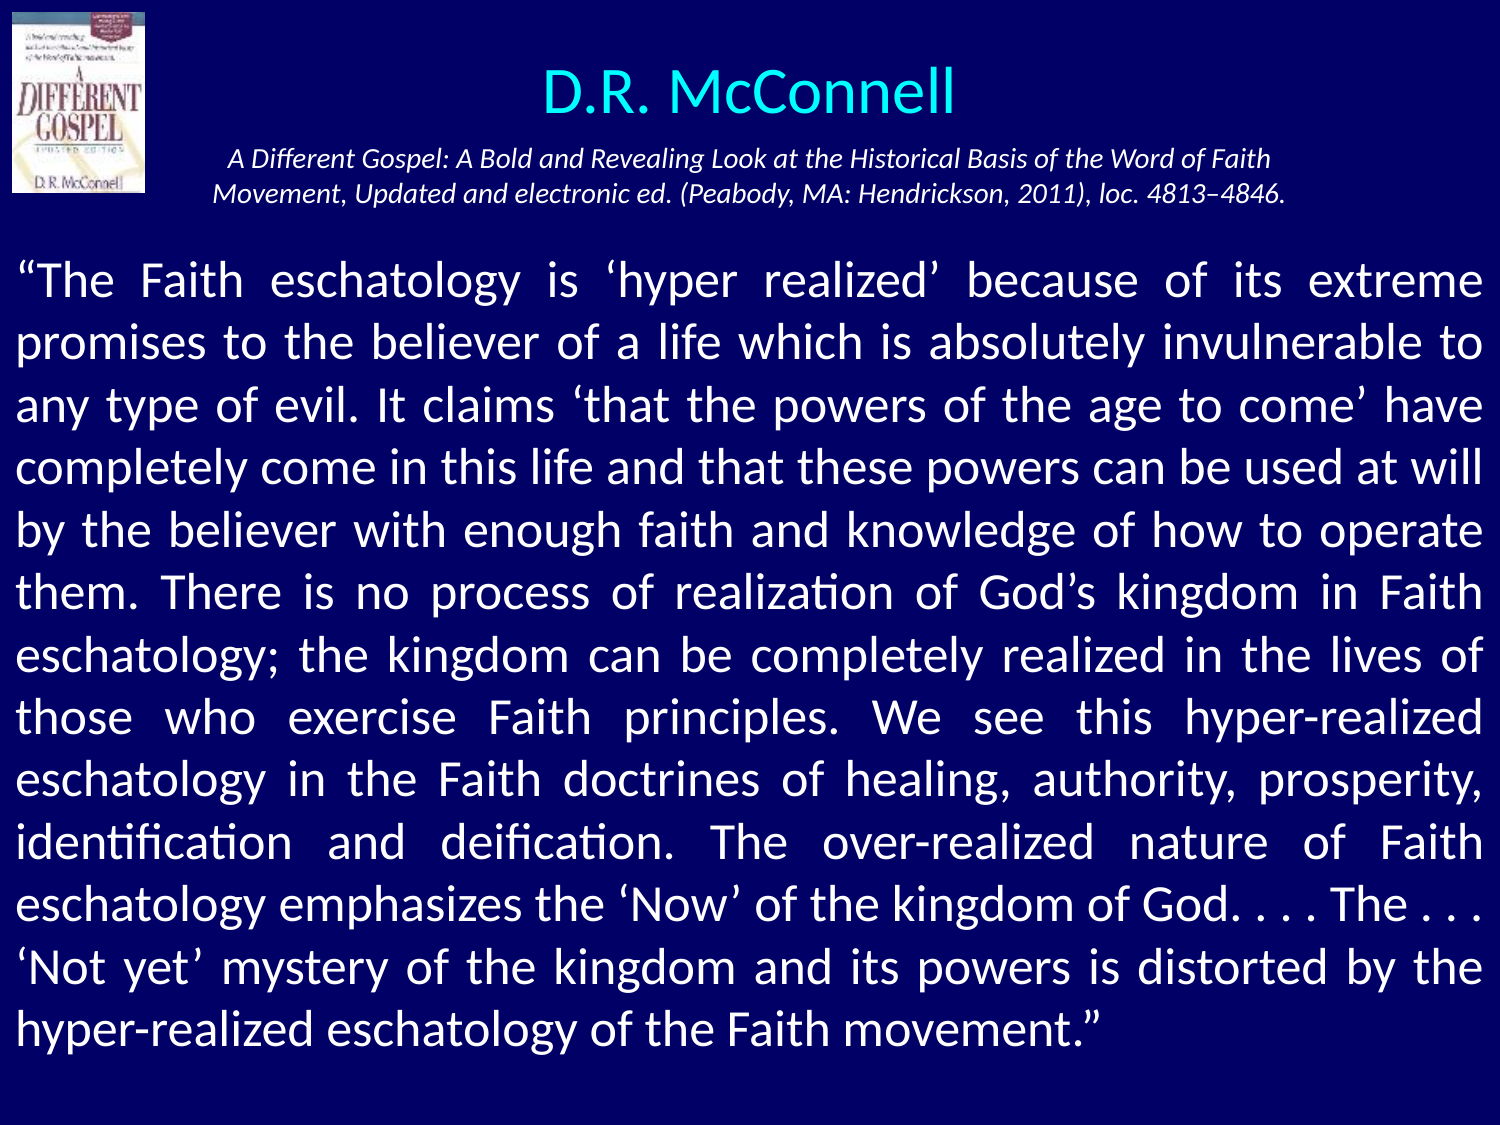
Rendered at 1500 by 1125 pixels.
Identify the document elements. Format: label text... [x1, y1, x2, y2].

list “The Faith eschatology is ‘hyper realized’ because of its extreme promises to the believer of a life which is absolutely invulnerable to any type of evil. It claims ‘that the powers of the age to come’ have completely come in this life and that these powers can be used at will by the believer with enough faith and knowledge of how to operate them. There is no process of realization of God’s kingdom in Faith eschatology; the kingdom can be completely realized in the lives of those who exercise Faith principles. We see this hyper-realized eschatology in the Faith doctrines of healing, authority, prosperity, identification and deification. The over-realized nature of Faith eschatology emphasizes the ‘Now’ of the kingdom of God. . . . The . . . ‘Not yet’ mystery of the kingdom and its powers is distorted by the hyper-realized eschatology of the Faith movement.” [0, 237, 1500, 1013]
picture [12, 12, 145, 193]
text_box D.R. McConnell A Different Gospel: A Bold and Revealing Look at the Historical Basis of the Word of Faith Movement, Updated and electronic ed. (Peabody, MA: Hendrickson, 2011), loc. 4813–4846. [159, 39, 1341, 217]
